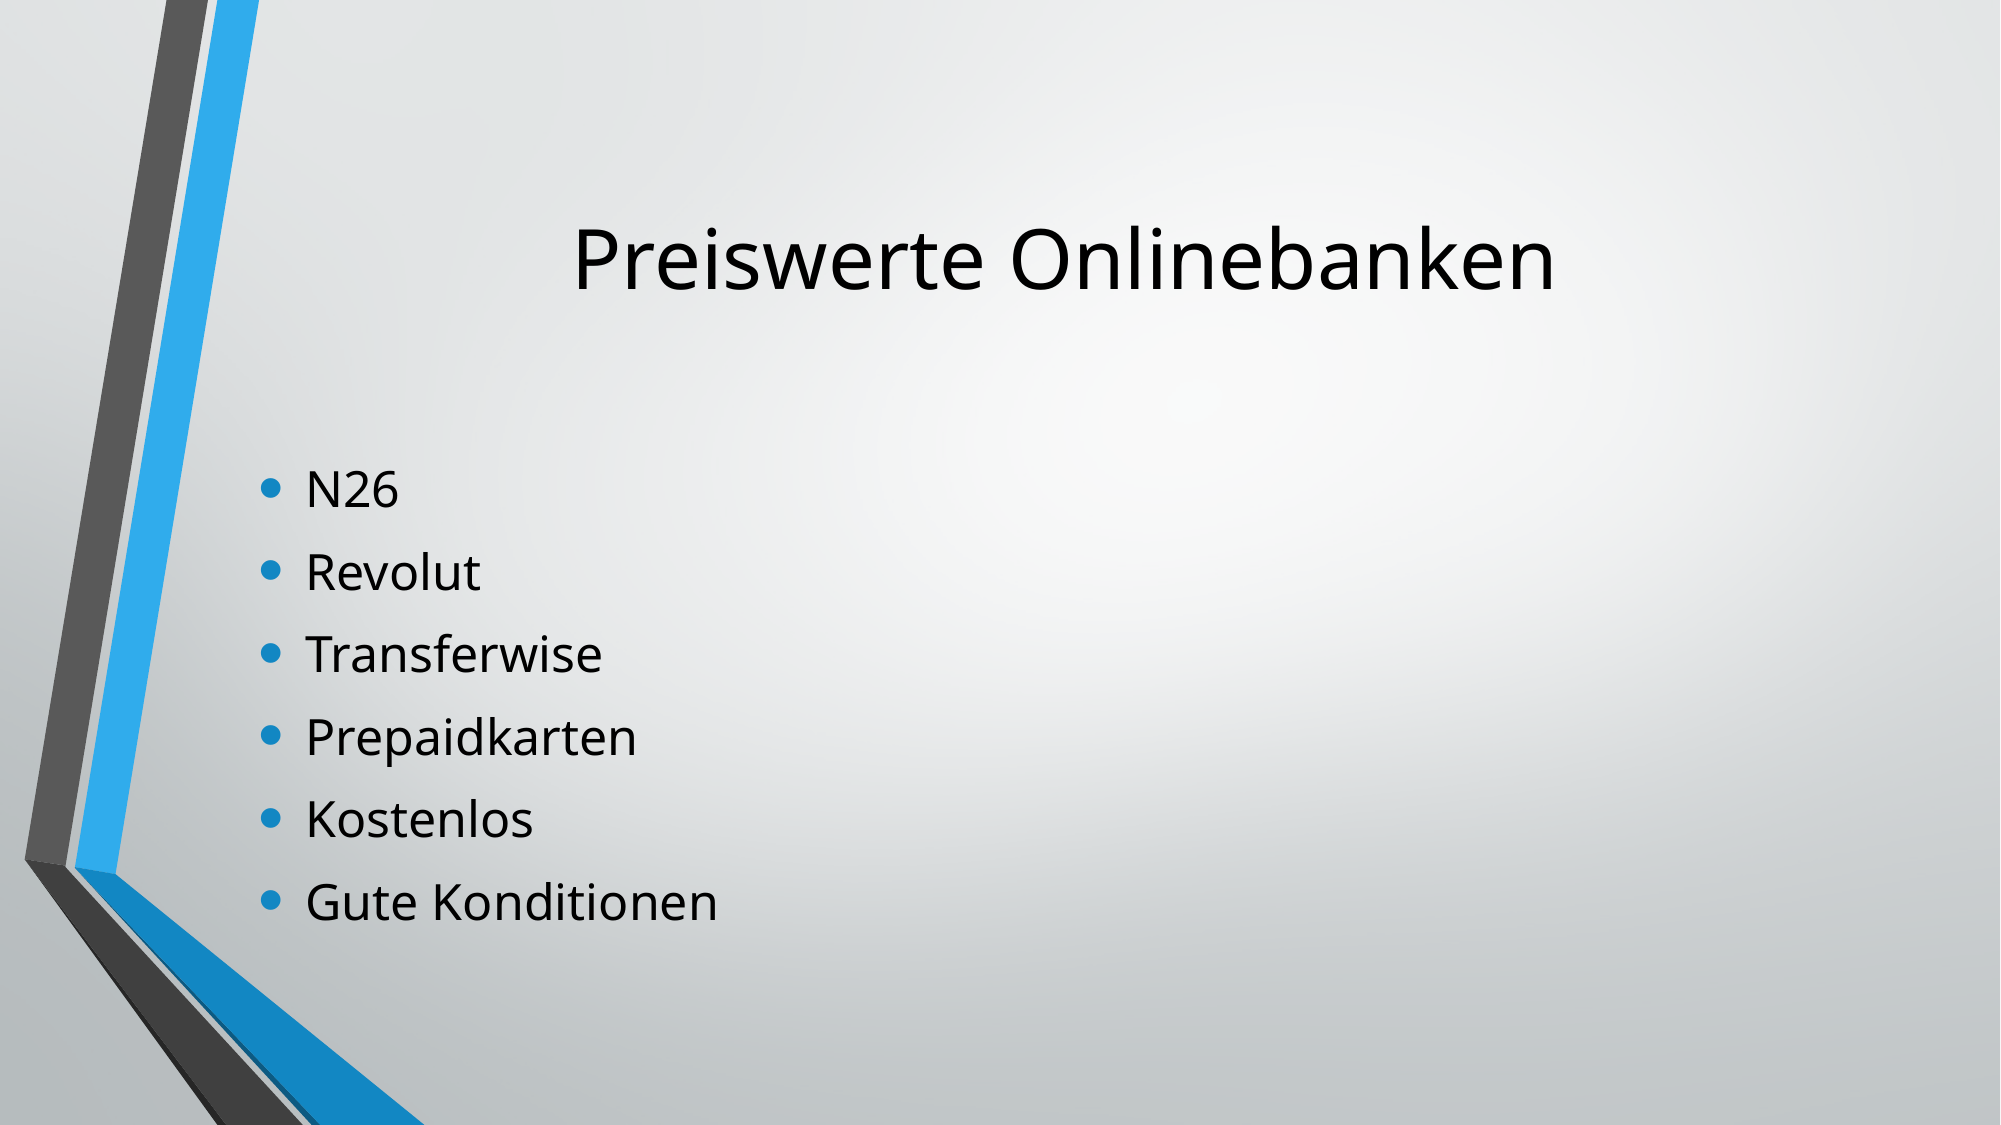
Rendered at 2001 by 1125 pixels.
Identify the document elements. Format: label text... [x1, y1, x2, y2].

list N26 Revolut Transferwise Prepaidkarten Kostenlos Gute Konditionen [243, 437, 1887, 950]
title Preiswerte Onlinebanken [243, 112, 1887, 400]
